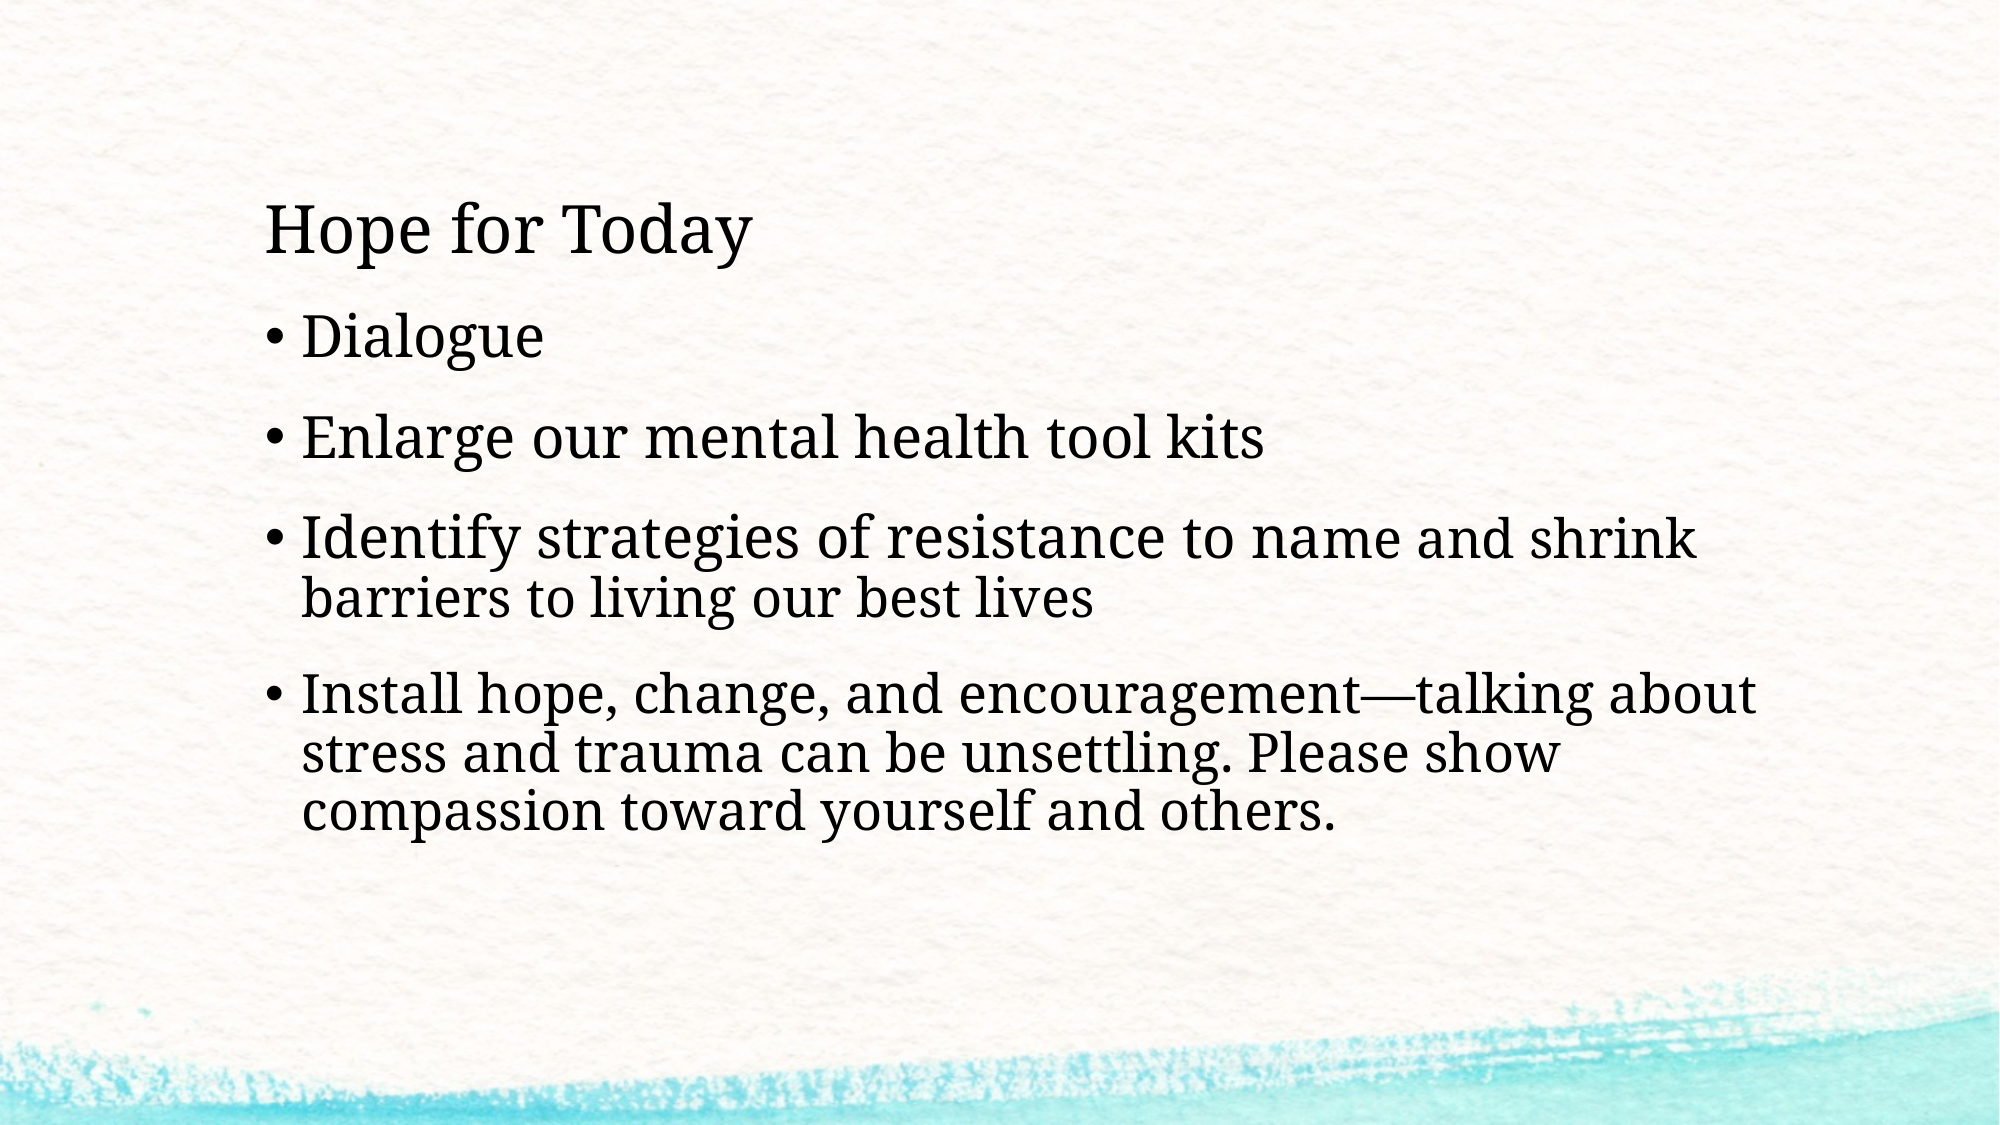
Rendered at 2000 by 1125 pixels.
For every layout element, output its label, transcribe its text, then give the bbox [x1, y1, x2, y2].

title Hope for Today [249, 87, 1825, 275]
list Dialogue Enlarge our mental health tool kits Identify strategies of resistance to name and shrink barriers to living our best lives Install hope, change, and encouragement—talking about stress and trauma can be unsettling. Please show compassion toward yourself and others. [249, 299, 1825, 988]
picture [0, 0, 2000, 1125]
